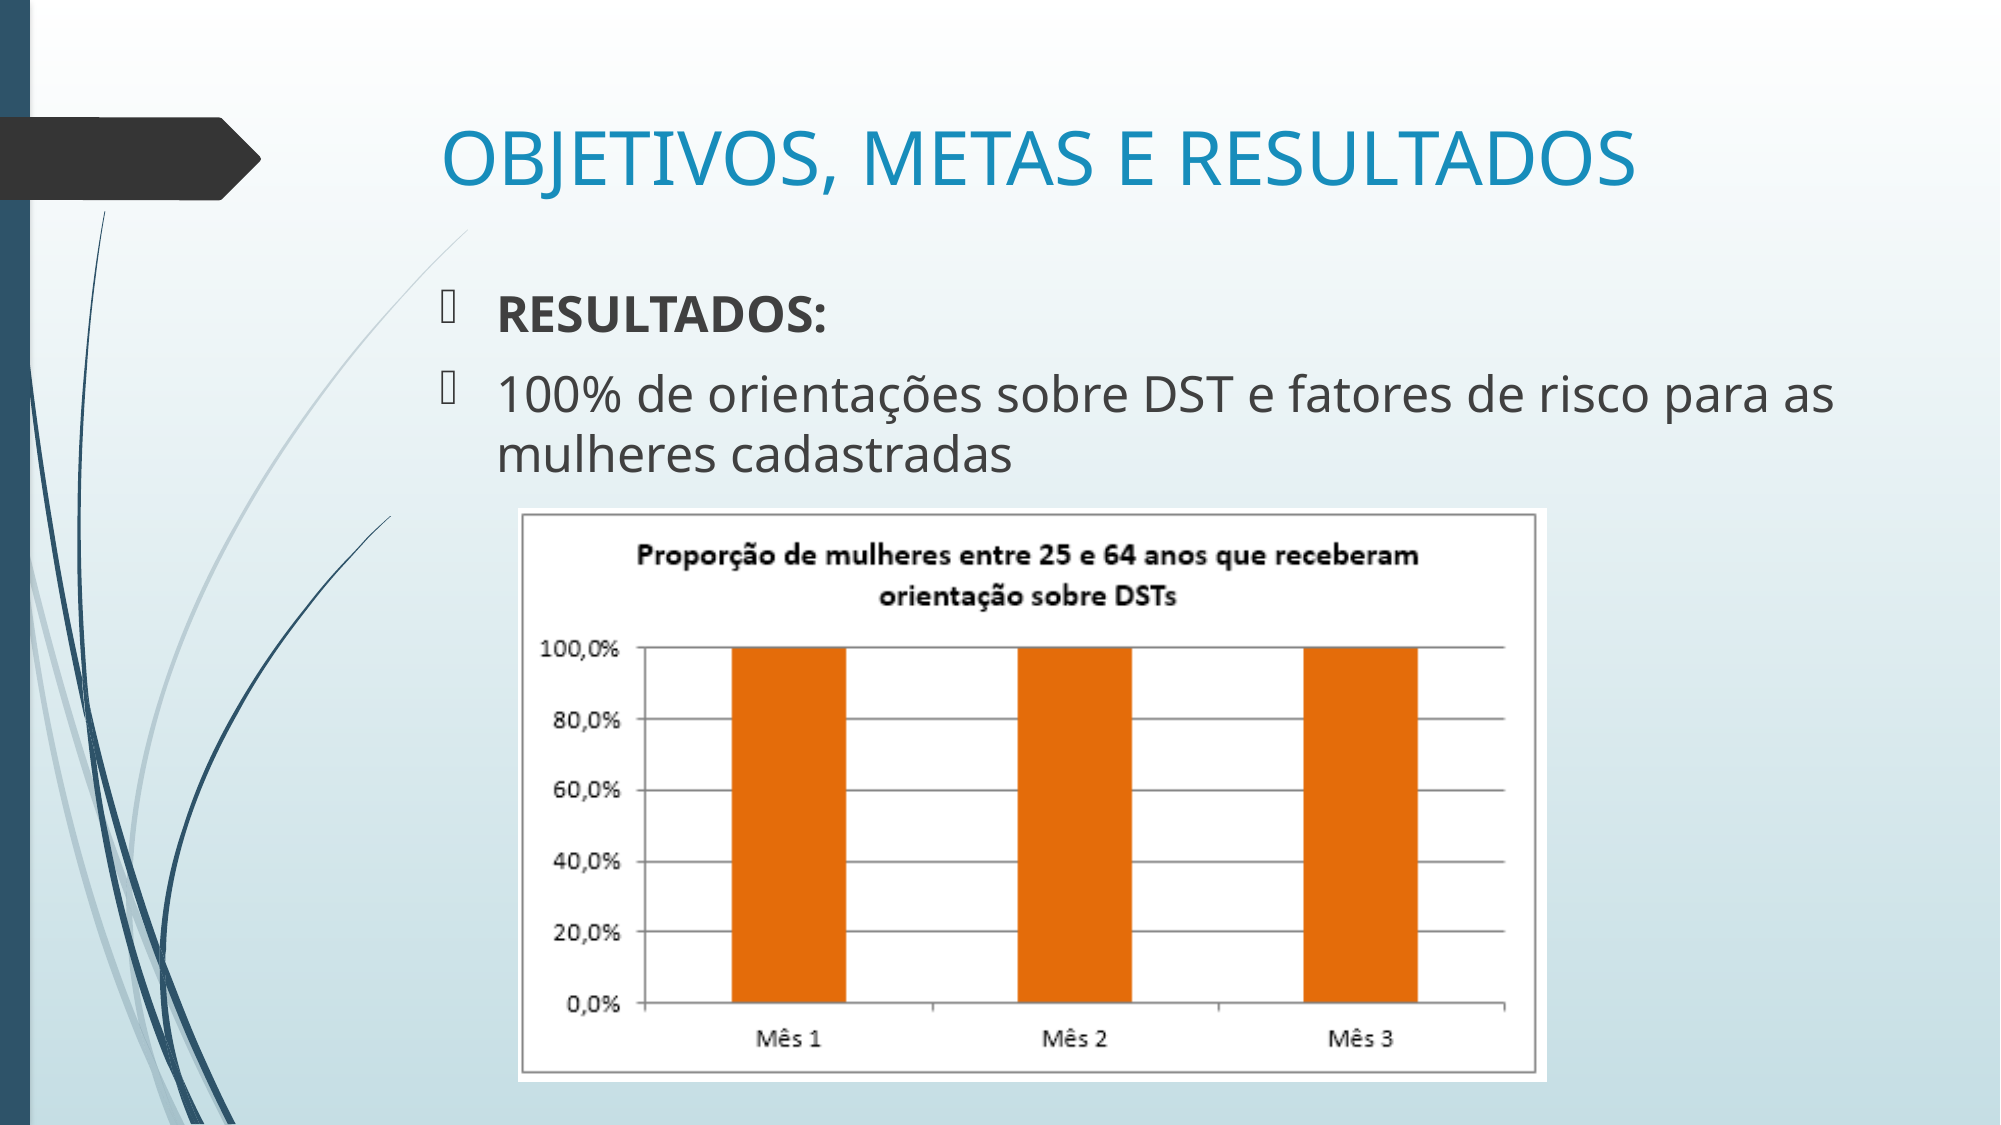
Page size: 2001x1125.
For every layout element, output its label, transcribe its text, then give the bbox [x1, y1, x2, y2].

list RESULTADOS: 100% de orientações sobre DST e fatores de risco para as mulheres cadastradas [424, 274, 1888, 970]
title OBJETIVOS, METAS E RESULTADOS [425, 102, 1888, 274]
picture [518, 508, 1547, 1082]
